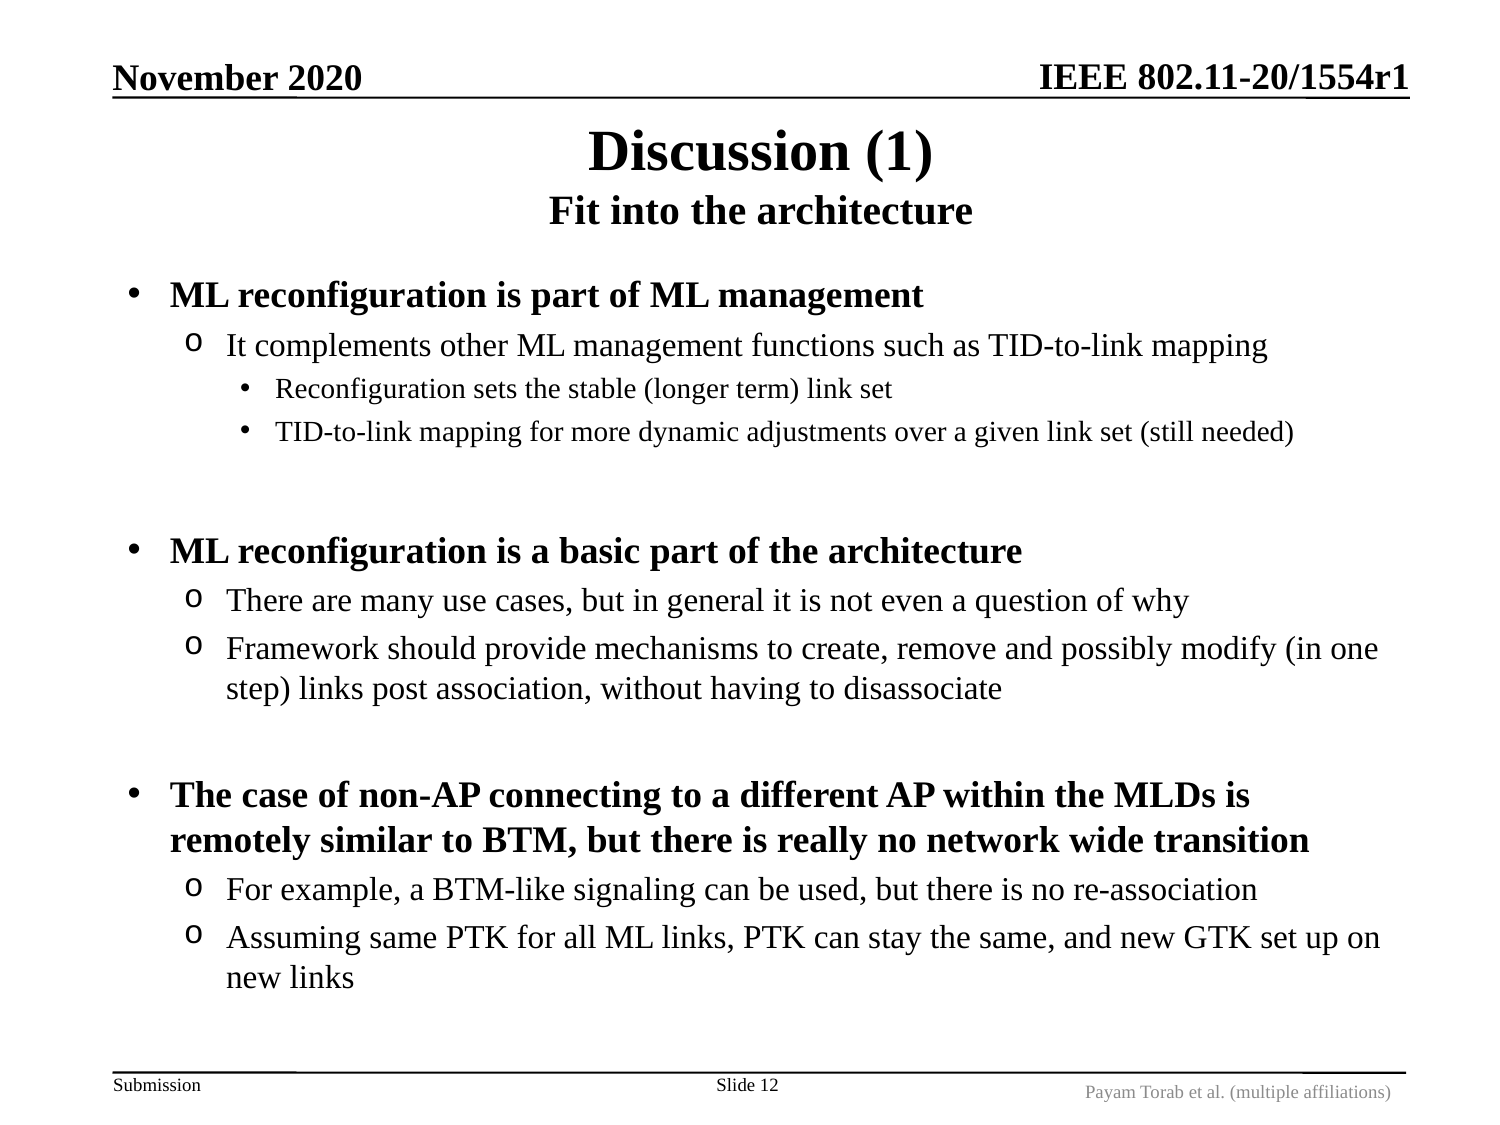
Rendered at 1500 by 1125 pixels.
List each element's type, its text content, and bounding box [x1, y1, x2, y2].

title Discussion (1) Fit into the architecture [112, 97, 1411, 248]
list ML reconfiguration is part of ML management It complements other ML management functions such as TID-to-link mapping Reconfiguration sets the stable (longer term) link set TID-to-link mapping for more dynamic adjustments over a given link set (still needed) ML reconfiguration is a basic part of the architecture There are many use cases, but in general it is not even a question of why Framework should provide mechanisms to create, remove and possibly modify (in one step) links post association, without having to disassociate The case of non-AP connecting to a different AP within the MLDs is remotely similar to BTM, but there is really no network wide transition For example, a BTM-like signaling can be used, but there is no re-association Assuming same PTK for all ML links, PTK can stay the same, and new GTK set up on new links [112, 262, 1411, 1073]
footer Payam Torab et al. (multiple affiliations) [877, 1072, 1407, 1110]
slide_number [112, 52, 563, 90]
slide_number Slide 12 [702, 1072, 793, 1111]
